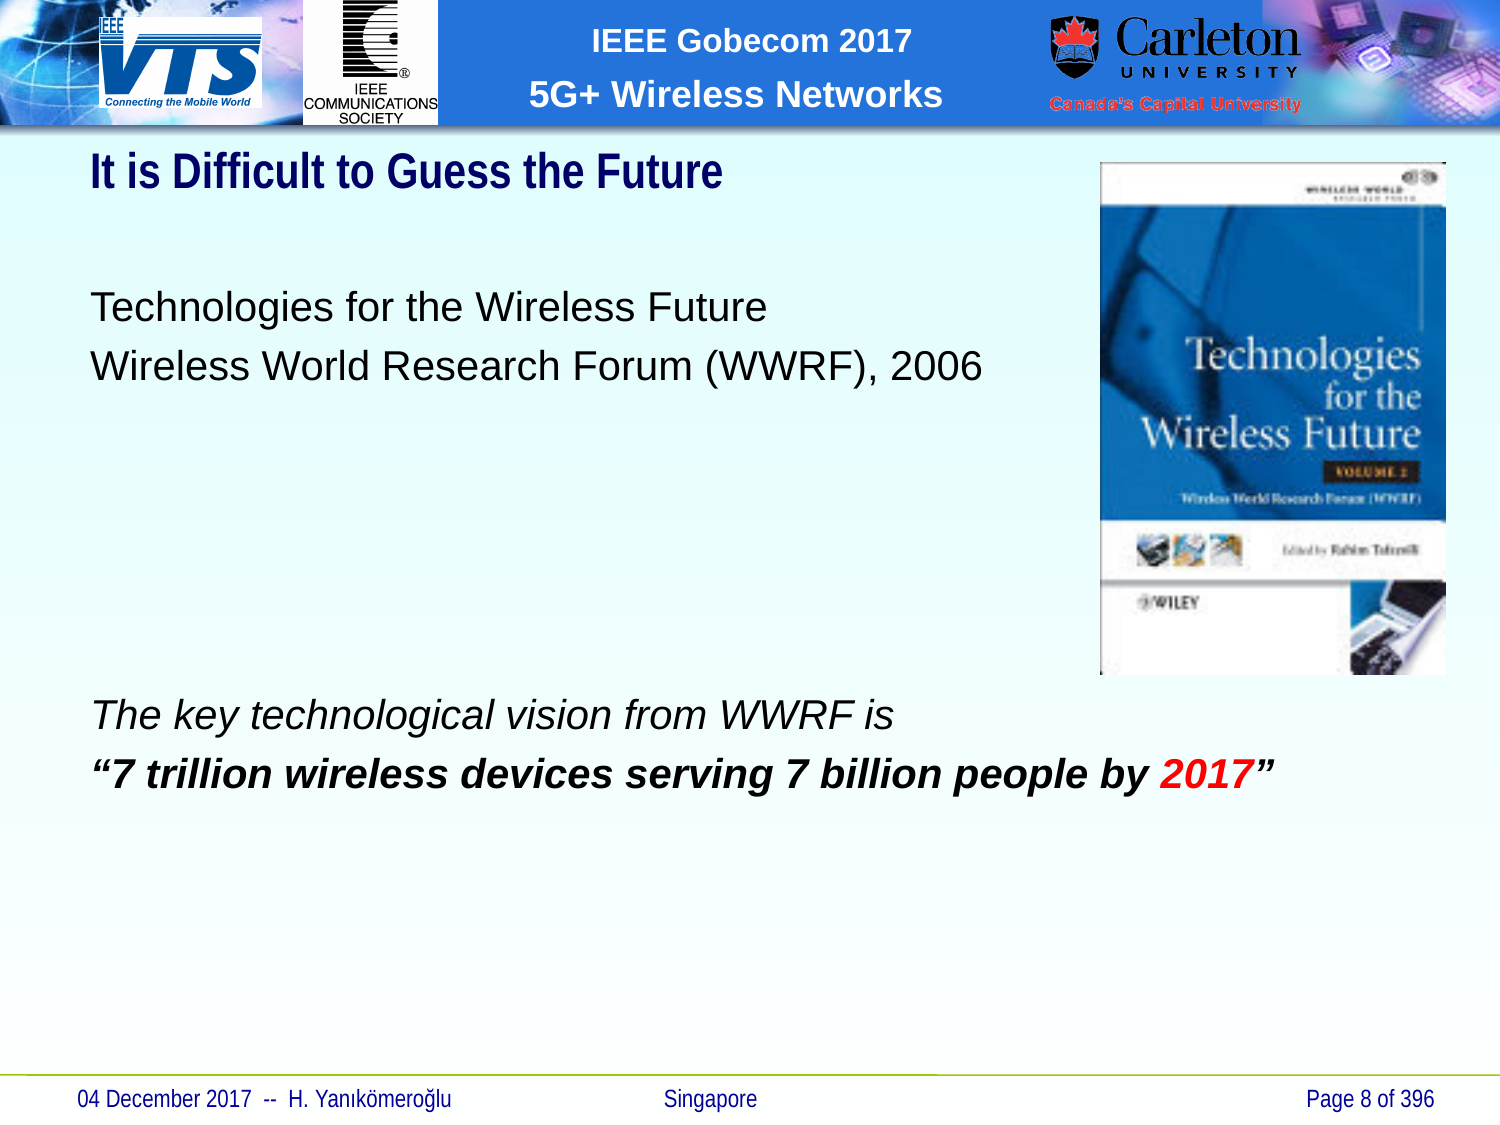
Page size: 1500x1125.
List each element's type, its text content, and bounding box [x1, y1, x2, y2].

picture [1099, 162, 1446, 676]
picture [0, 0, 438, 125]
text_box It is Difficult to Guess the Future [74, 137, 1113, 200]
picture [1050, 0, 1500, 125]
list Technologies for the Wireless Future Wireless World Research Forum (WWRF), 2006 The key technological vision from WWRF is “7 trillion wireless devices serving 7 billion people by 2017” [74, 213, 1426, 1038]
